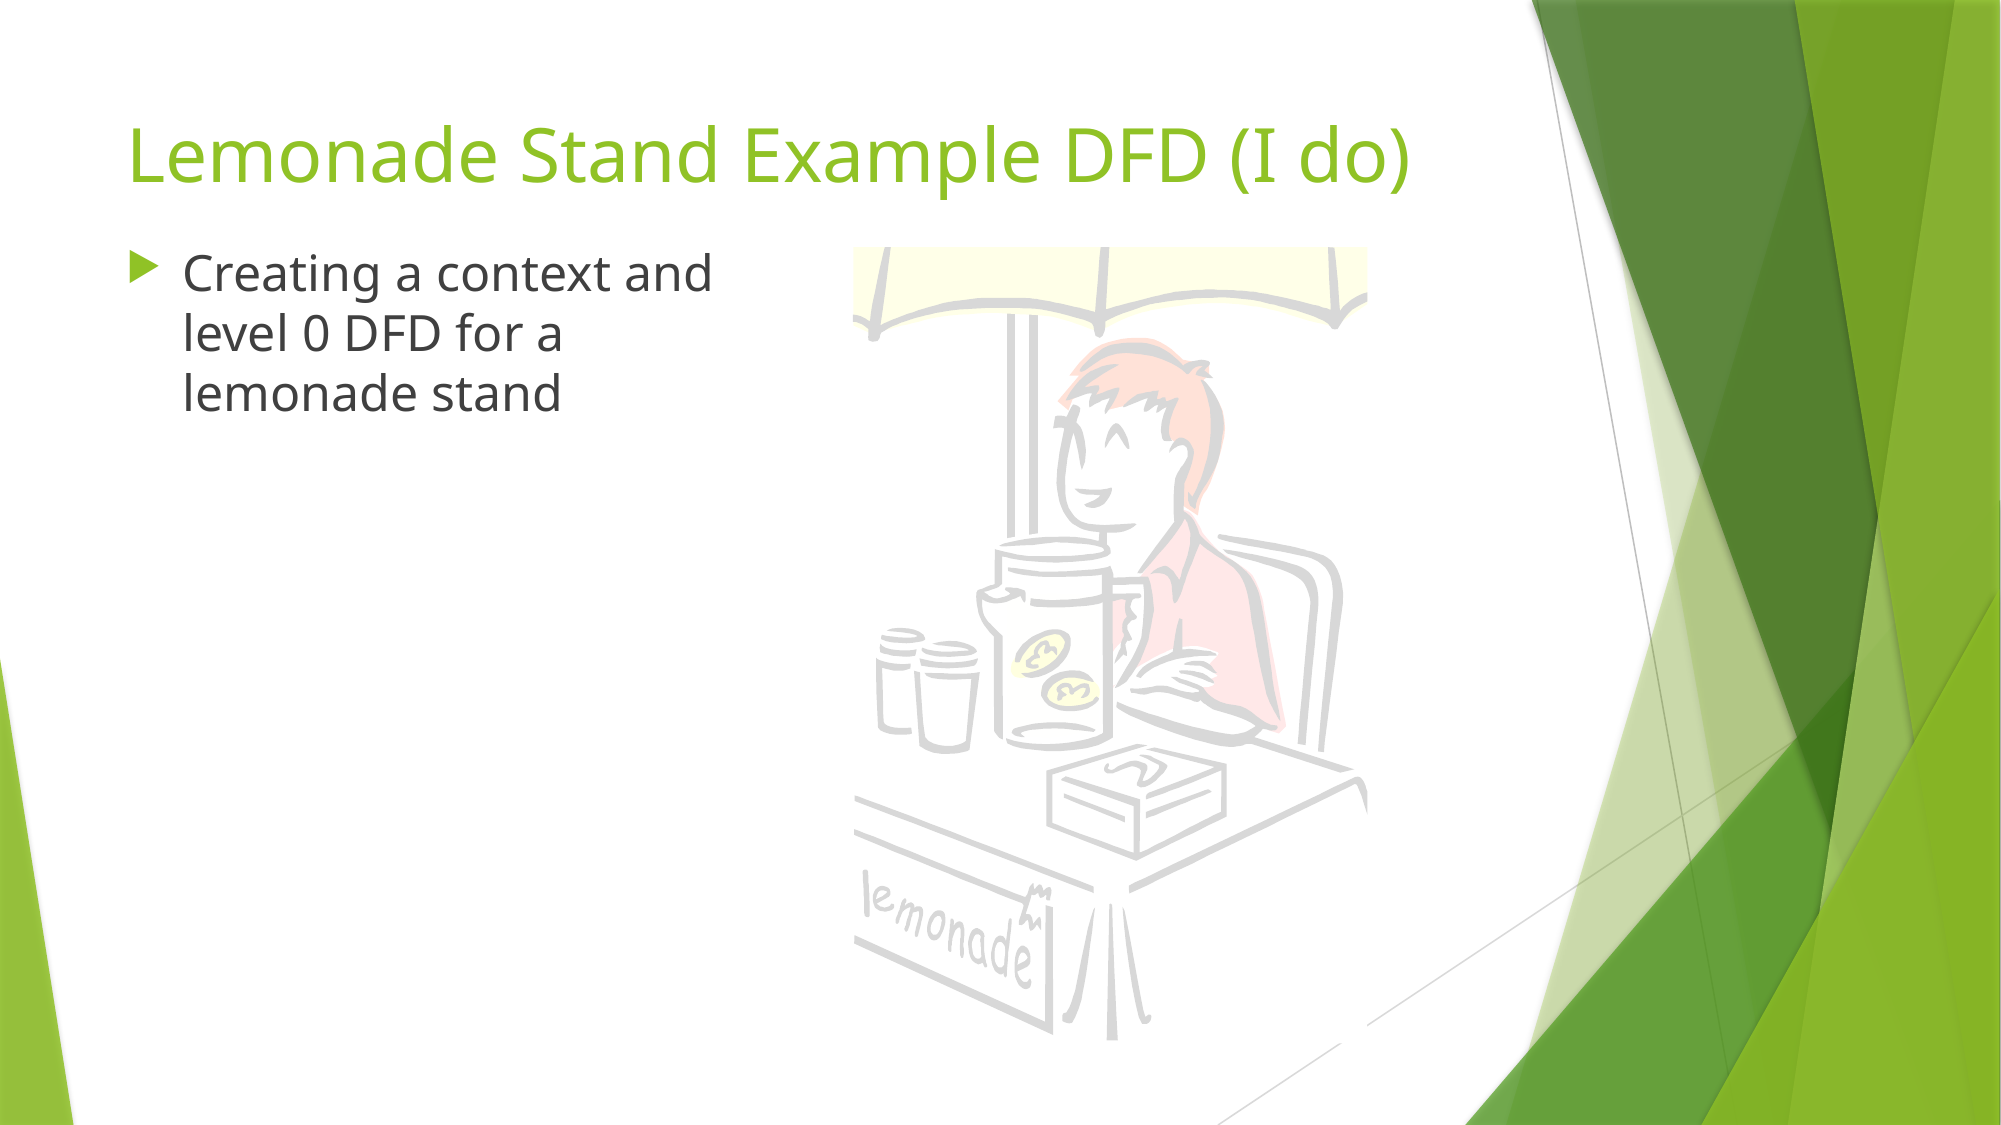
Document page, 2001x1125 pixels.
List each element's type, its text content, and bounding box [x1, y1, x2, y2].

title Lemonade Stand Example DFD (I do) [111, 99, 1522, 214]
list Creating a context and level 0 DFD for a lemonade stand [111, 234, 772, 992]
picture [852, 246, 1368, 1044]
